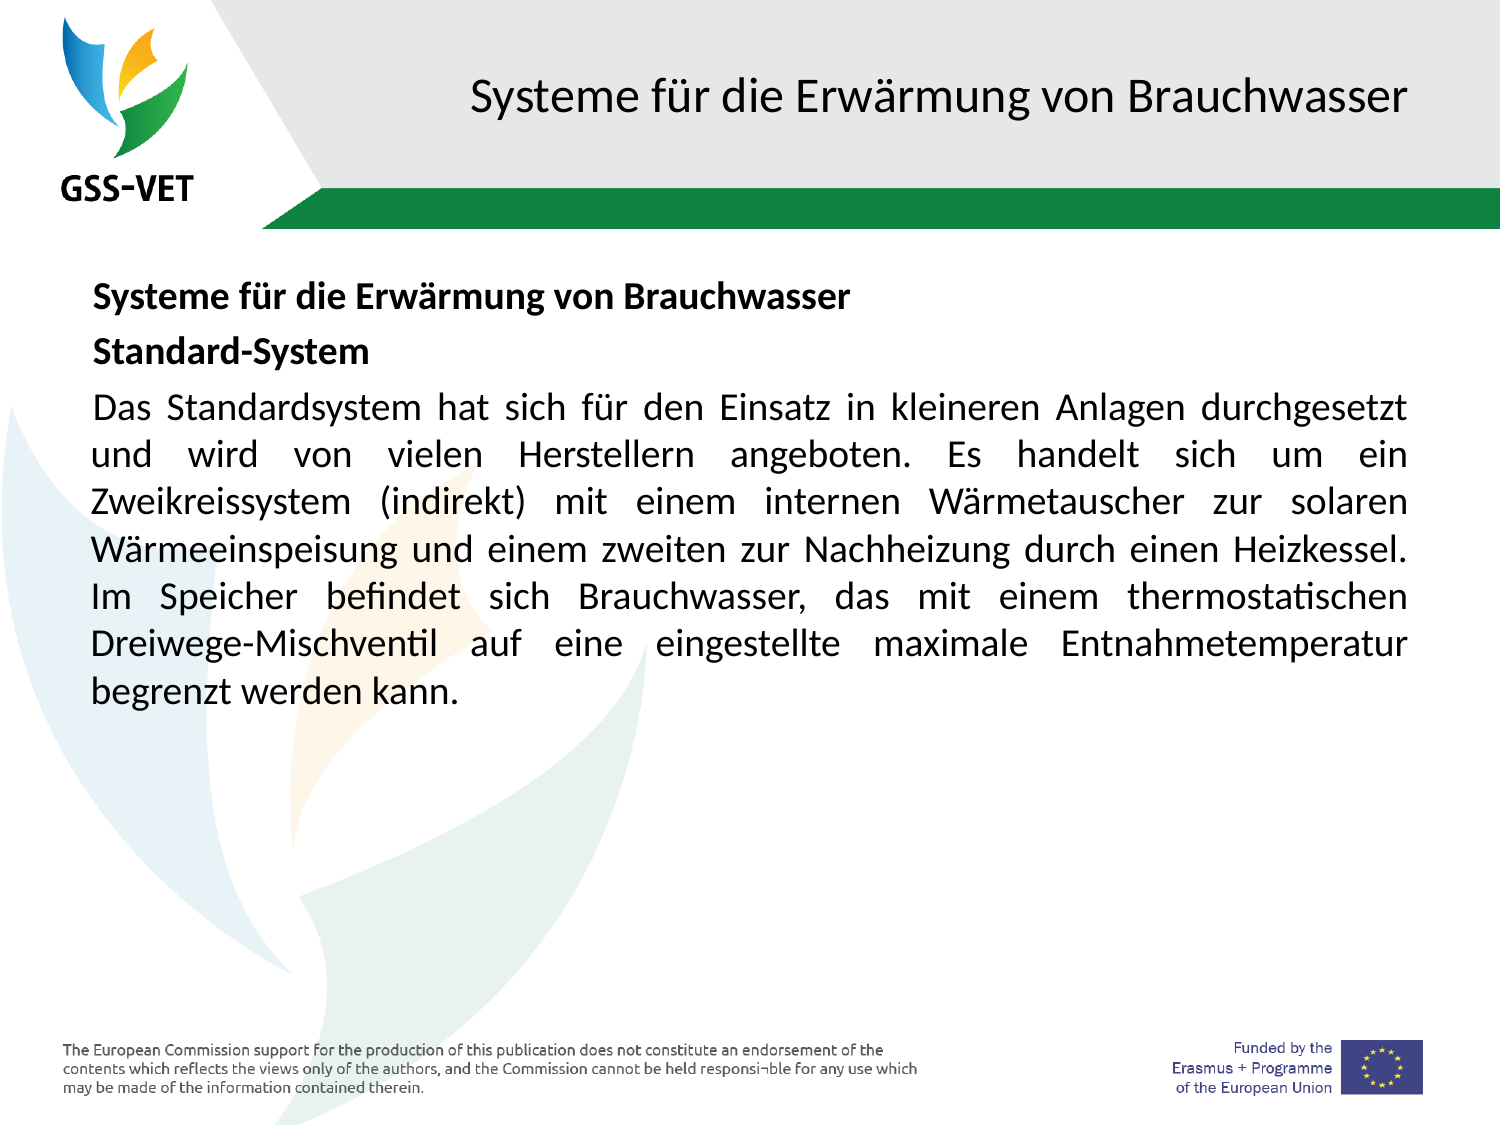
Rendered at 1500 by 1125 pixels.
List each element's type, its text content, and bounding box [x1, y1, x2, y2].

picture [0, 0, 1500, 1125]
list Systeme für die Erwärmung von Brauchwasser Standard-System Das Standardsystem hat sich für den Einsatz in kleineren Anlagen durchgesetzt und wird von vielen Herstellern angeboten. Es handelt sich um ein Zweikreissystem (indirekt) mit einem internen Wärmetauscher zur solaren Wärmeeinspeisung und einem zweiten zur Nachheizung durch einen Heizkessel. Im Speicher befindet sich Brauchwasser, das mit einem thermostatischen Dreiwege-Mischventil auf eine eingestellte maximale Entnahmetemperatur begrenzt werden kann. [75, 262, 1425, 1005]
title Systeme für die Erwärmung von Brauchwasser [324, 0, 1425, 185]
